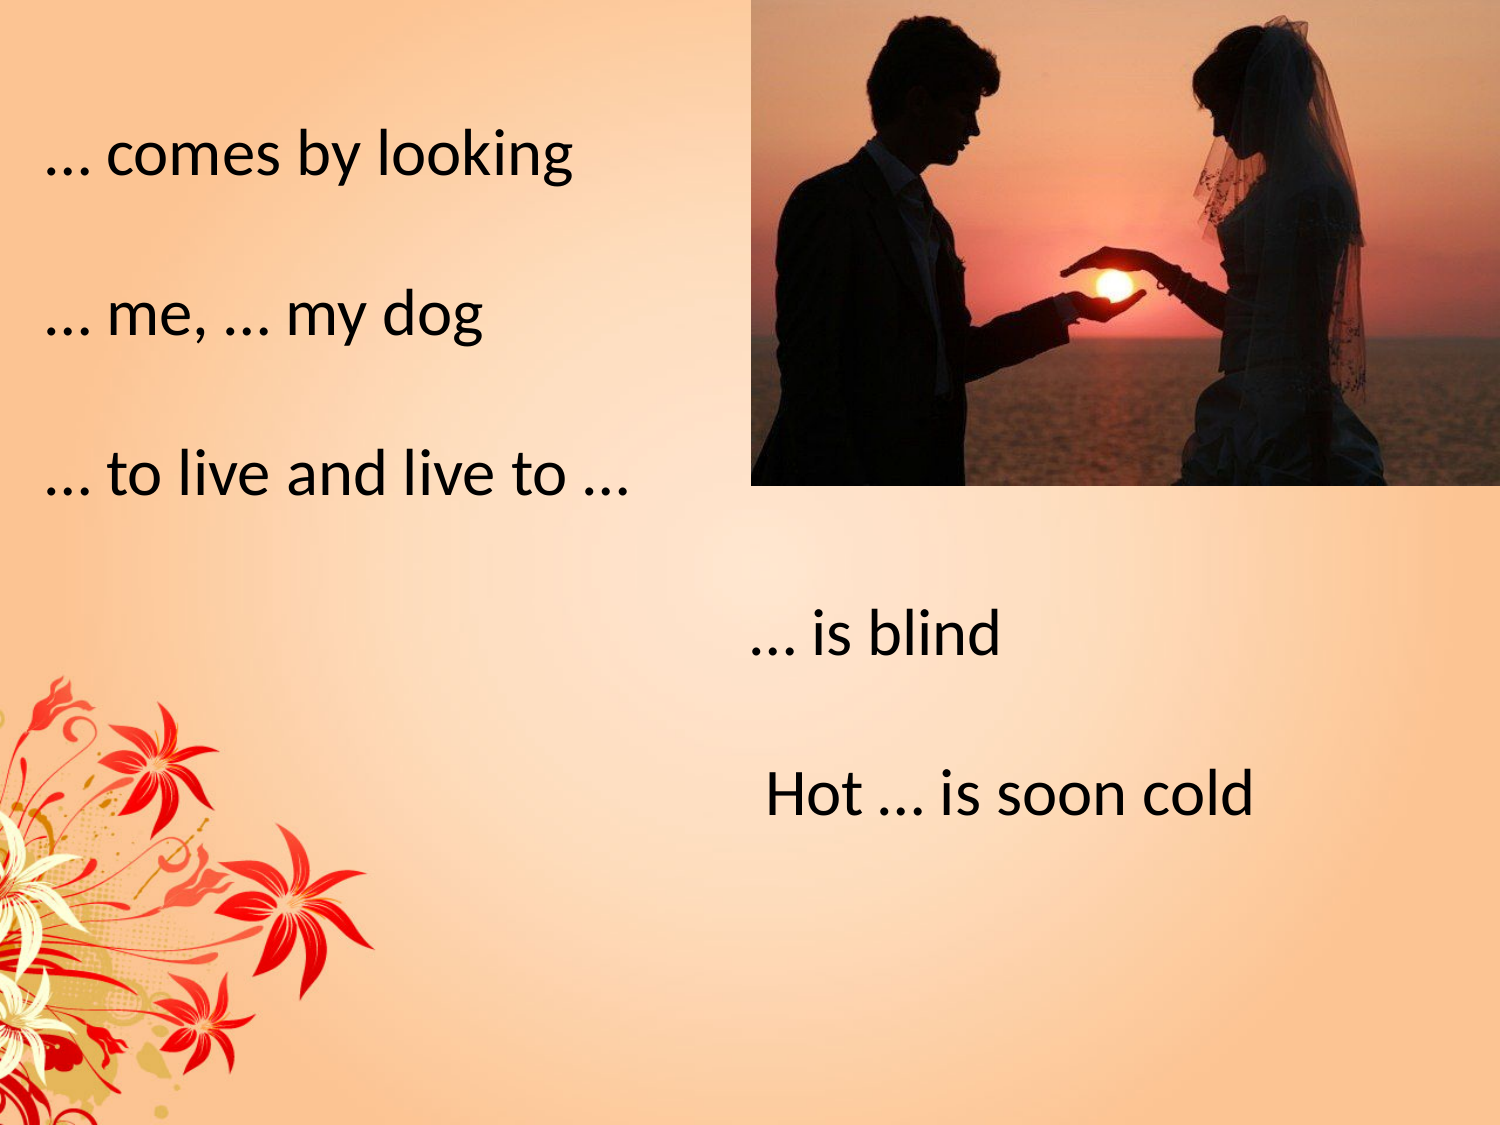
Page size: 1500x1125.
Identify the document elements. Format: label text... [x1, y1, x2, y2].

picture [0, 837, 1500, 1125]
text_box L … comes by looking … me, … my dog … to live and live to … … is blind Hot … is soon cold [0, 0, 1500, 837]
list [751, 0, 1500, 487]
